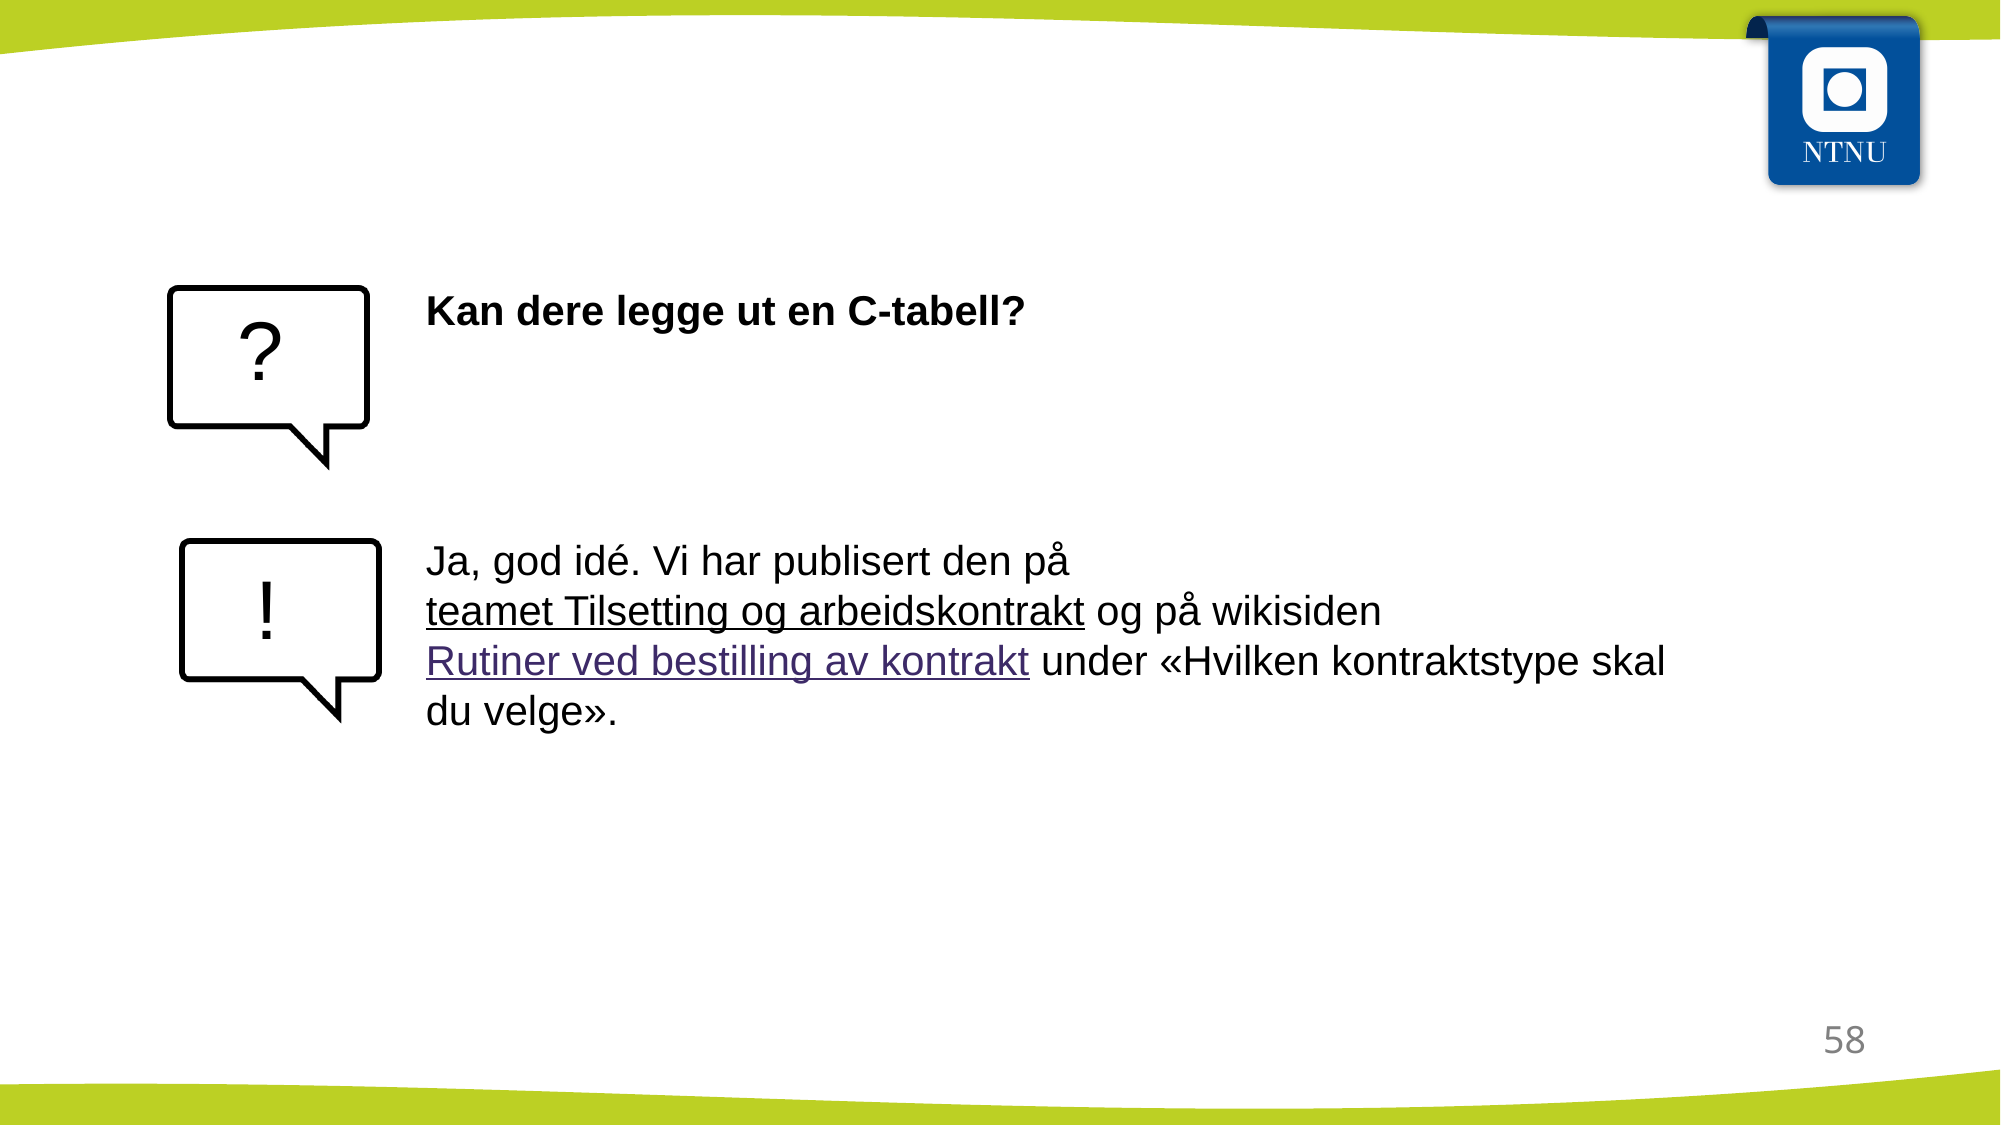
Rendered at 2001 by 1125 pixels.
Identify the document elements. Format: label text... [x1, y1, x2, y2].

title Kan dere legge ut en C-tabell? Ja, god idé. Vi har publisert den på teamet Tilsetting og arbeidskontrakt og på wikisiden Rutiner ved bestilling av kontrakt under «Hvilken kontraktstype skal du velge». [411, 276, 1718, 948]
picture [1746, 16, 1920, 185]
picture [125, 234, 423, 774]
